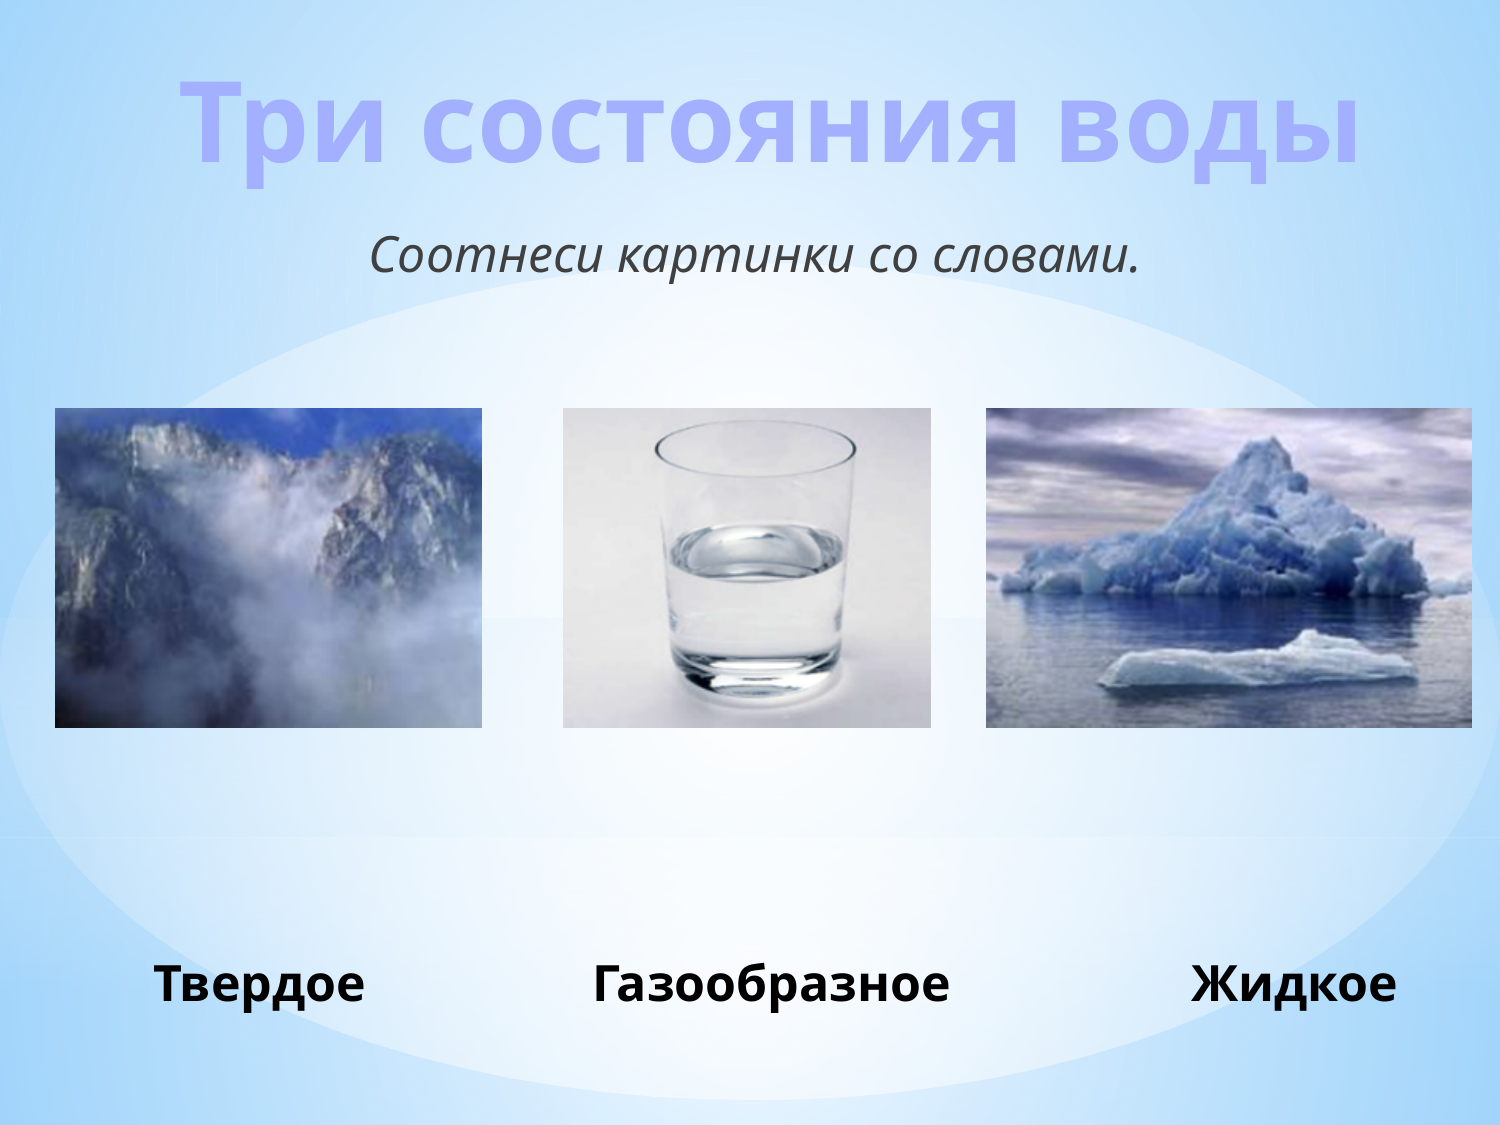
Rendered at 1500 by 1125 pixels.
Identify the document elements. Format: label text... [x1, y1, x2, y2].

list Соотнеси картинки со словами. [227, 214, 1278, 785]
text_box Жидкое [1176, 944, 1414, 1019]
text_box Три состояния воды [163, 42, 1381, 193]
picture [55, 408, 482, 729]
text_box Газообразное [578, 944, 966, 1019]
picture [985, 408, 1472, 729]
text_box Твердое [135, 944, 384, 1019]
picture [563, 408, 931, 729]
